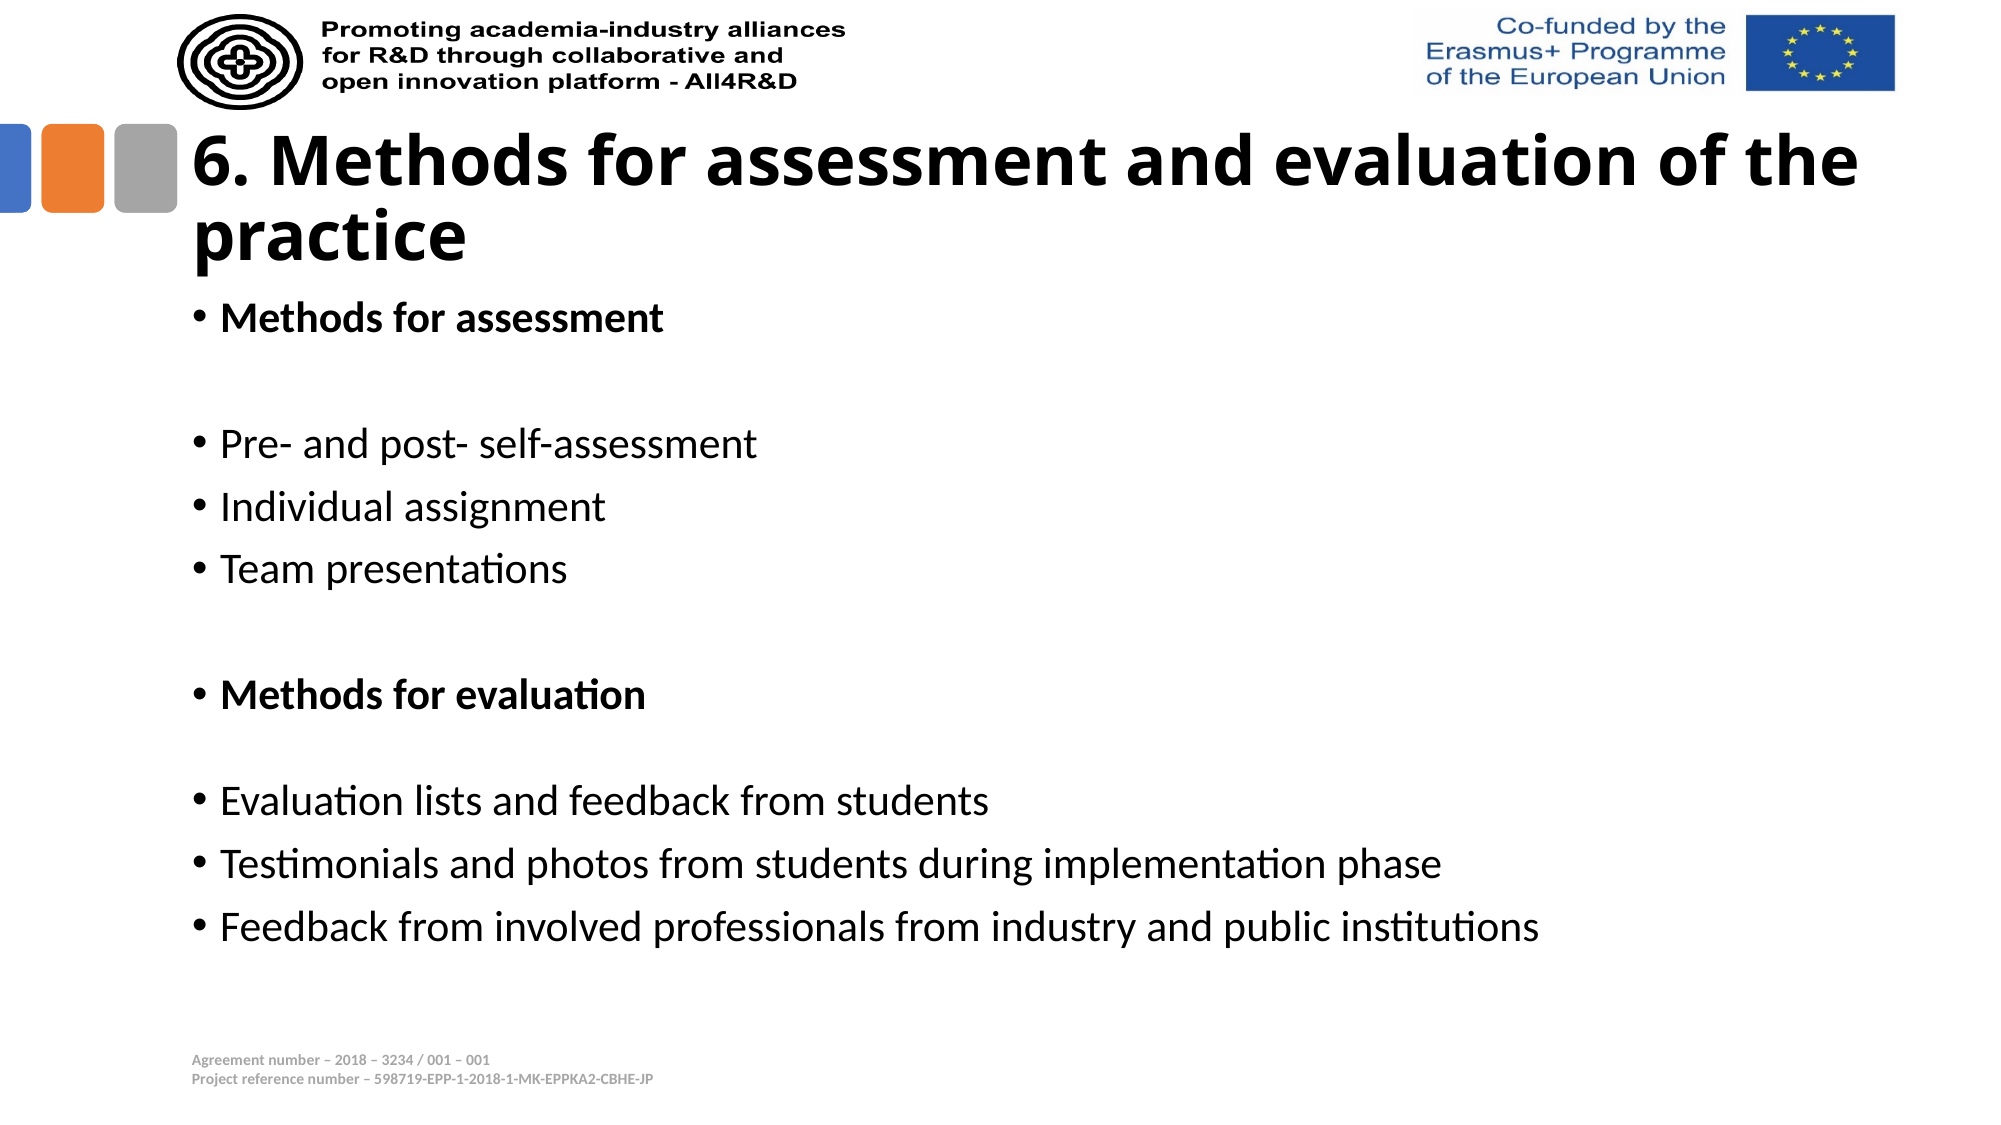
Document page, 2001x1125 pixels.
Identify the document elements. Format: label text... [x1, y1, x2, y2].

title 6. Methods for assessment and evaluation of the practice [177, 124, 1903, 278]
list Methods for assessment Pre- and post- self-assessment Individual assignment Team presentations Methods for evaluation Evaluation lists and feedback from students Testimonials and photos from students during implementation phase Feedback from involved professionals from industry and public institutions [177, 287, 1677, 1001]
picture [177, 14, 845, 110]
picture [1414, 8, 1903, 97]
